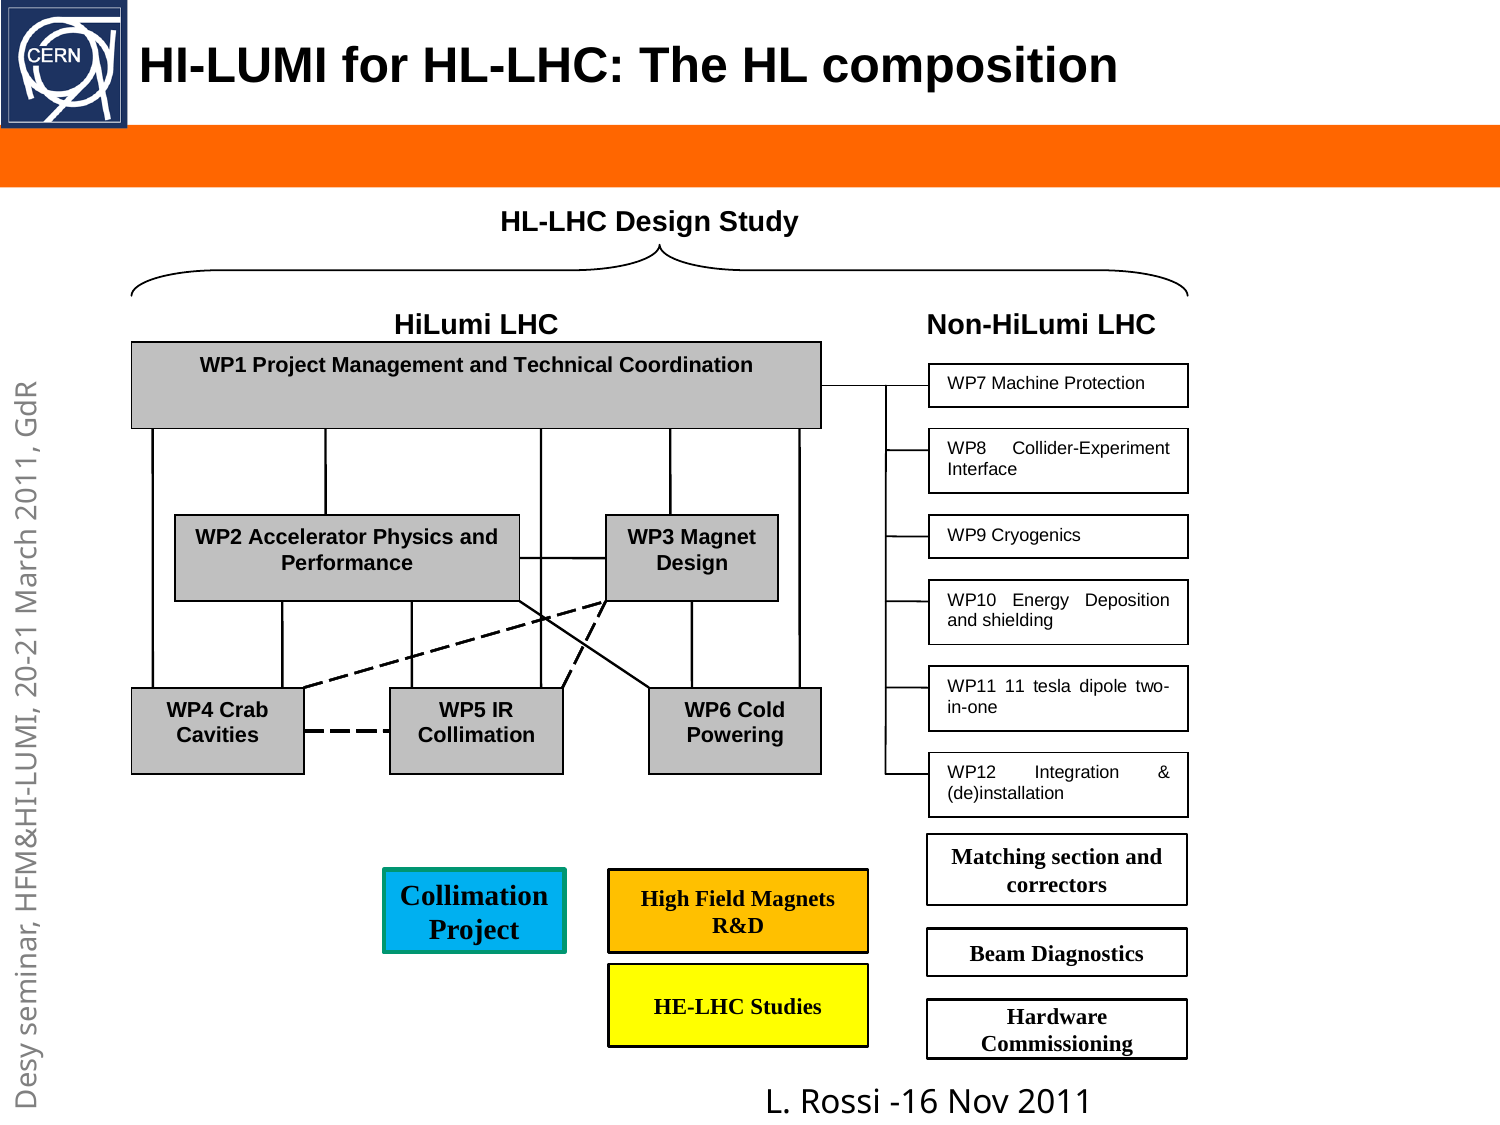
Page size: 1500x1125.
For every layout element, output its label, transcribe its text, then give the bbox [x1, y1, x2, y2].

title HI-LUMI for HL-LHC: The HL composition [123, 0, 1500, 126]
text_box Beam Diagnostics [925, 927, 1189, 978]
text_box Collimation Project [382, 867, 567, 954]
text_box Hardware Commissioning [925, 997, 1189, 1061]
picture [88, 184, 1211, 854]
text_box Matching section and correctors [925, 862, 1189, 907]
picture [0, 0, 128, 129]
text_box High Field Magnets R&D [606, 867, 870, 954]
footer L. Rossi -16 Nov 2011 [750, 1072, 1425, 1125]
text_box HE-LHC Studies [606, 962, 870, 1049]
